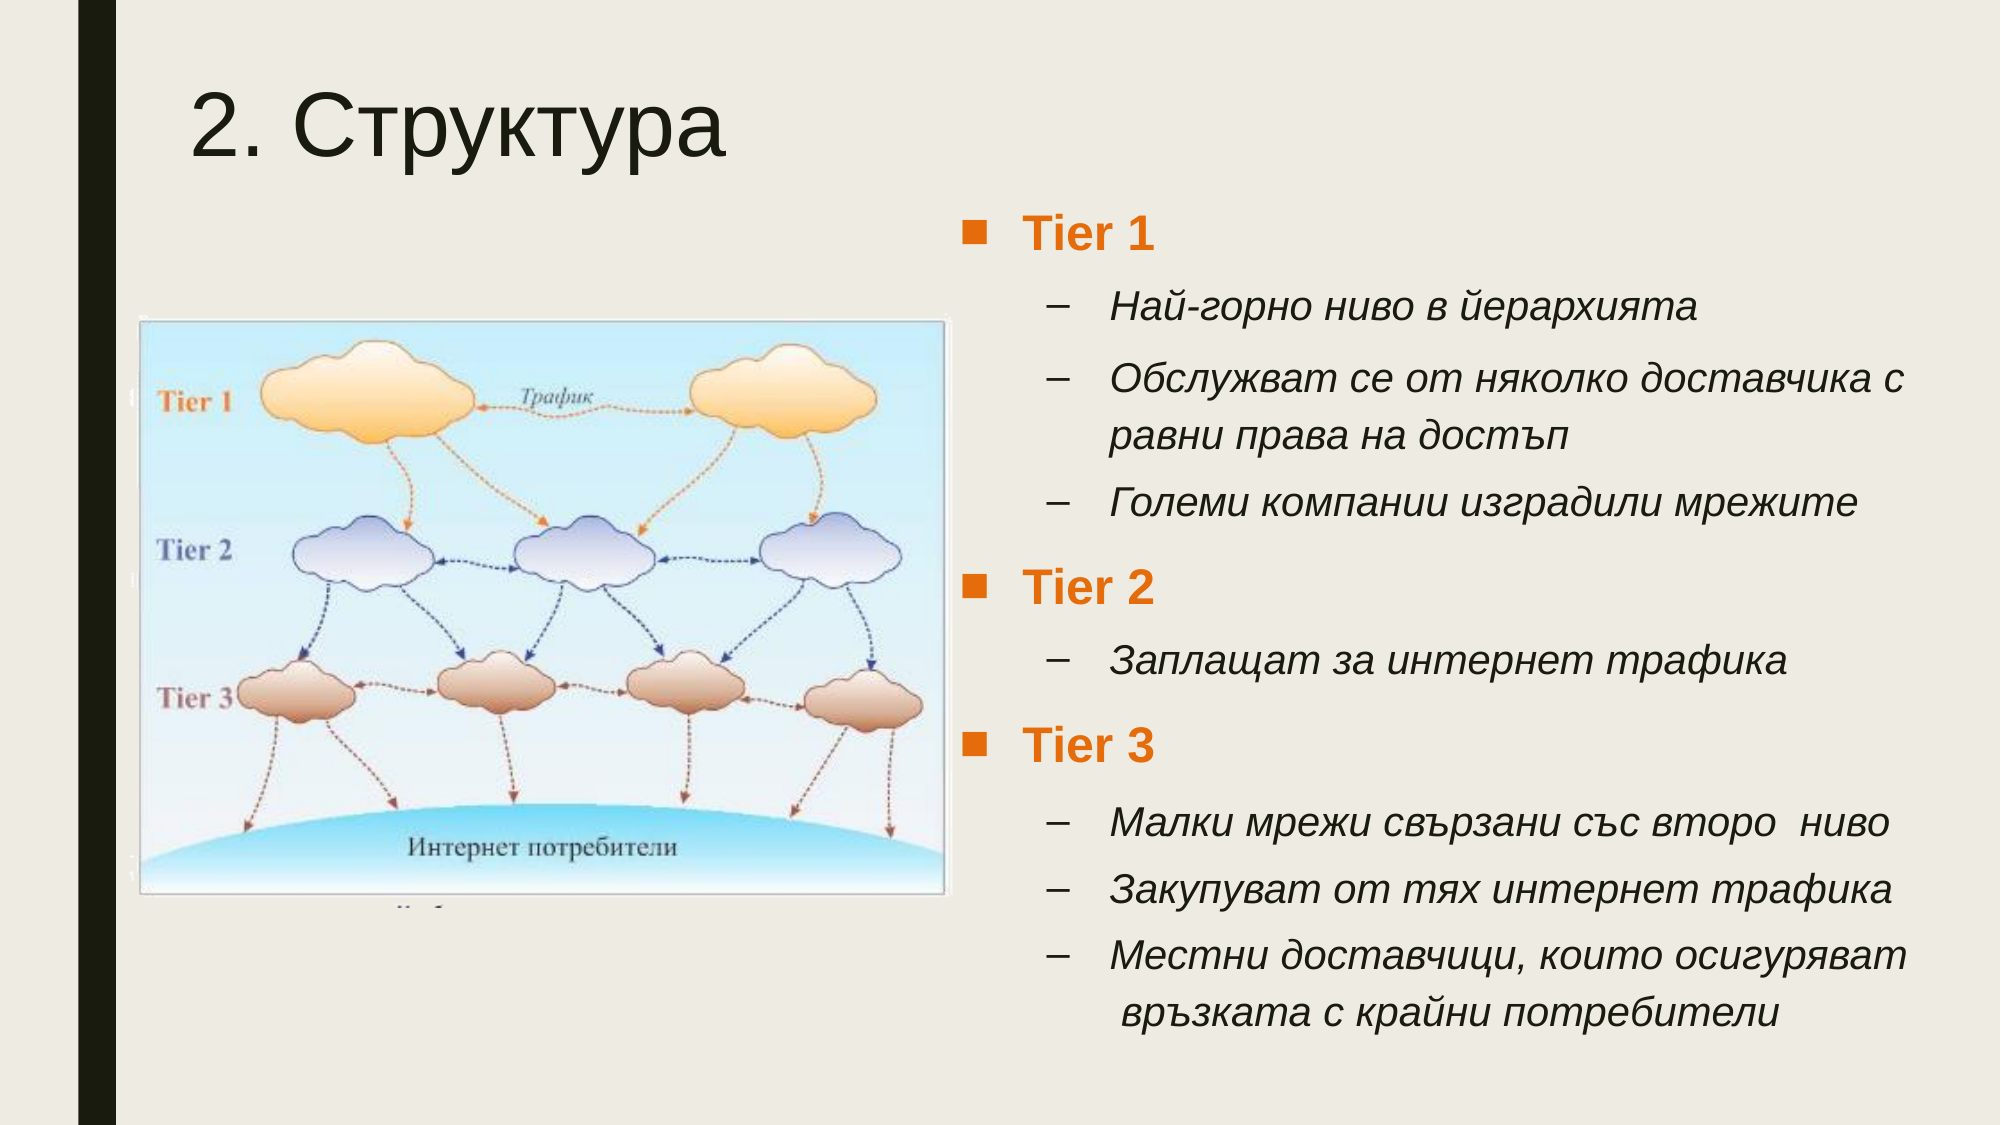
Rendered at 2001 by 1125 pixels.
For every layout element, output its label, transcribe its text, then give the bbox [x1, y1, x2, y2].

text_box [125, 312, 957, 908]
title 2. Структура [187, 62, 1888, 253]
list Tier 1 Най-горно ниво в йерархията Обслужват се от няколко доставчика с равни права на достъп Големи компании изградили мрежите Tier 2 Заплащат за интернет трафика Tier 3 Малки мрежи свързани със второ ниво Закупуват от тях интернет трафика Местни доставчици, които осигуряват връзката с крайни потребители [957, 179, 1995, 1036]
